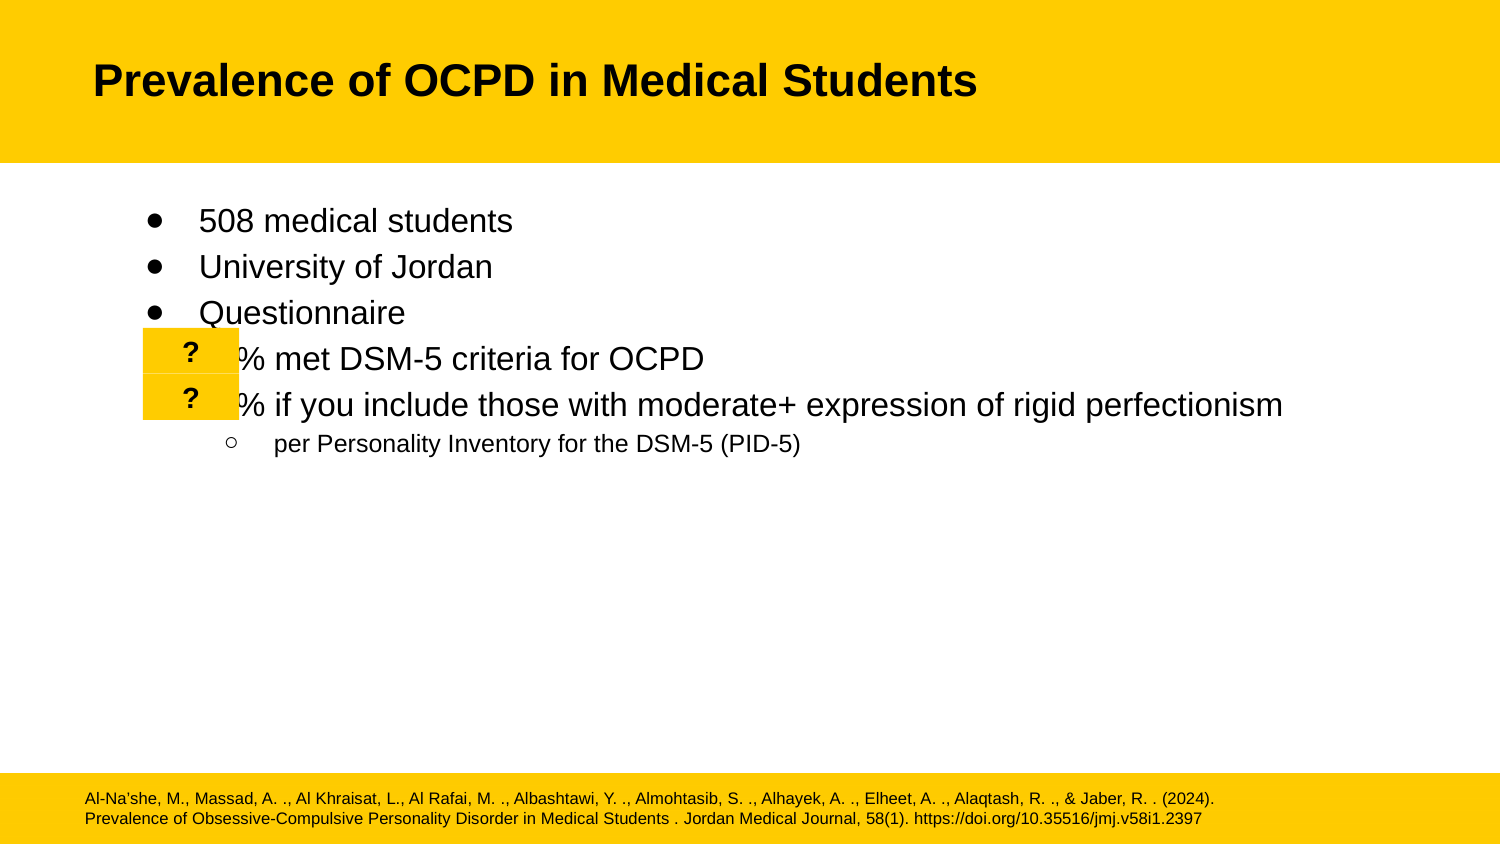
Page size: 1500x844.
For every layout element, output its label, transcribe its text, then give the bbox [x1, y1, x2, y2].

picture [0, 773, 1500, 844]
text_box ? [142, 327, 240, 374]
picture [0, 0, 1500, 163]
text_box 508 medical students University of Jordan Questionnaire 40% met DSM-5 criteria for OCPD 51% if you include those with moderate+ expression of rigid perfectionism per Personality Inventory for the DSM-5 (PID-5) [108, 178, 1440, 473]
text_box ? [142, 374, 240, 420]
